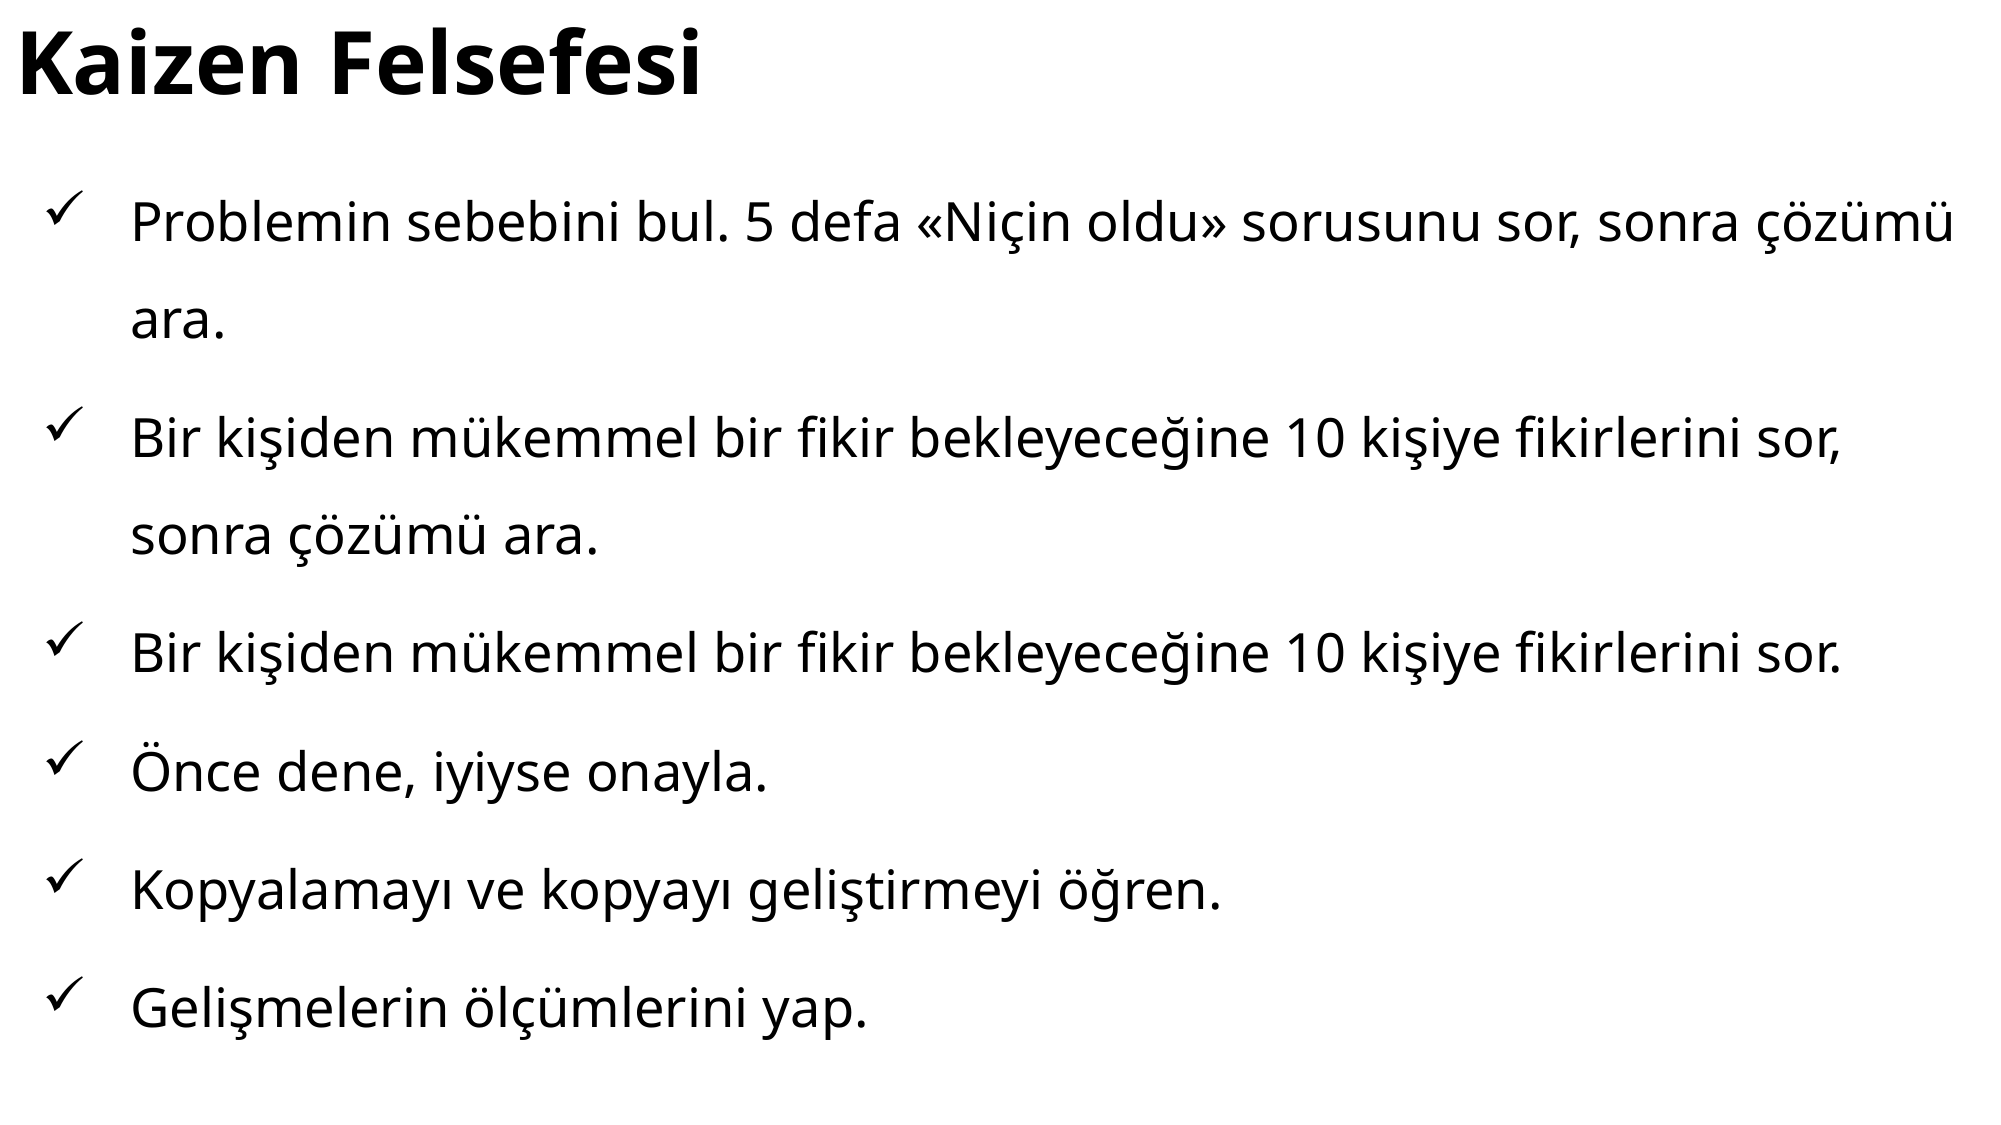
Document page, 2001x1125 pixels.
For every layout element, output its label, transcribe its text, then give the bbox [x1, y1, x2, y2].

list Problemin sebebini bul. 5 defa «Niçin oldu» sorusunu sor, sonra çözümü ara. Bir kişiden mükemmel bir fikir bekleyeceğine 10 kişiye fikirlerini sor, sonra çözümü ara. Bir kişiden mükemmel bir fikir bekleyeceğine 10 kişiye fikirlerini sor. Önce dene, iyiyse onayla. Kopyalamayı ve kopyayı geliştirmeyi öğren. Gelişmelerin ölçümlerini yap. [27, 118, 1981, 1075]
title Kaizen Felsefesi [0, 0, 1556, 148]
